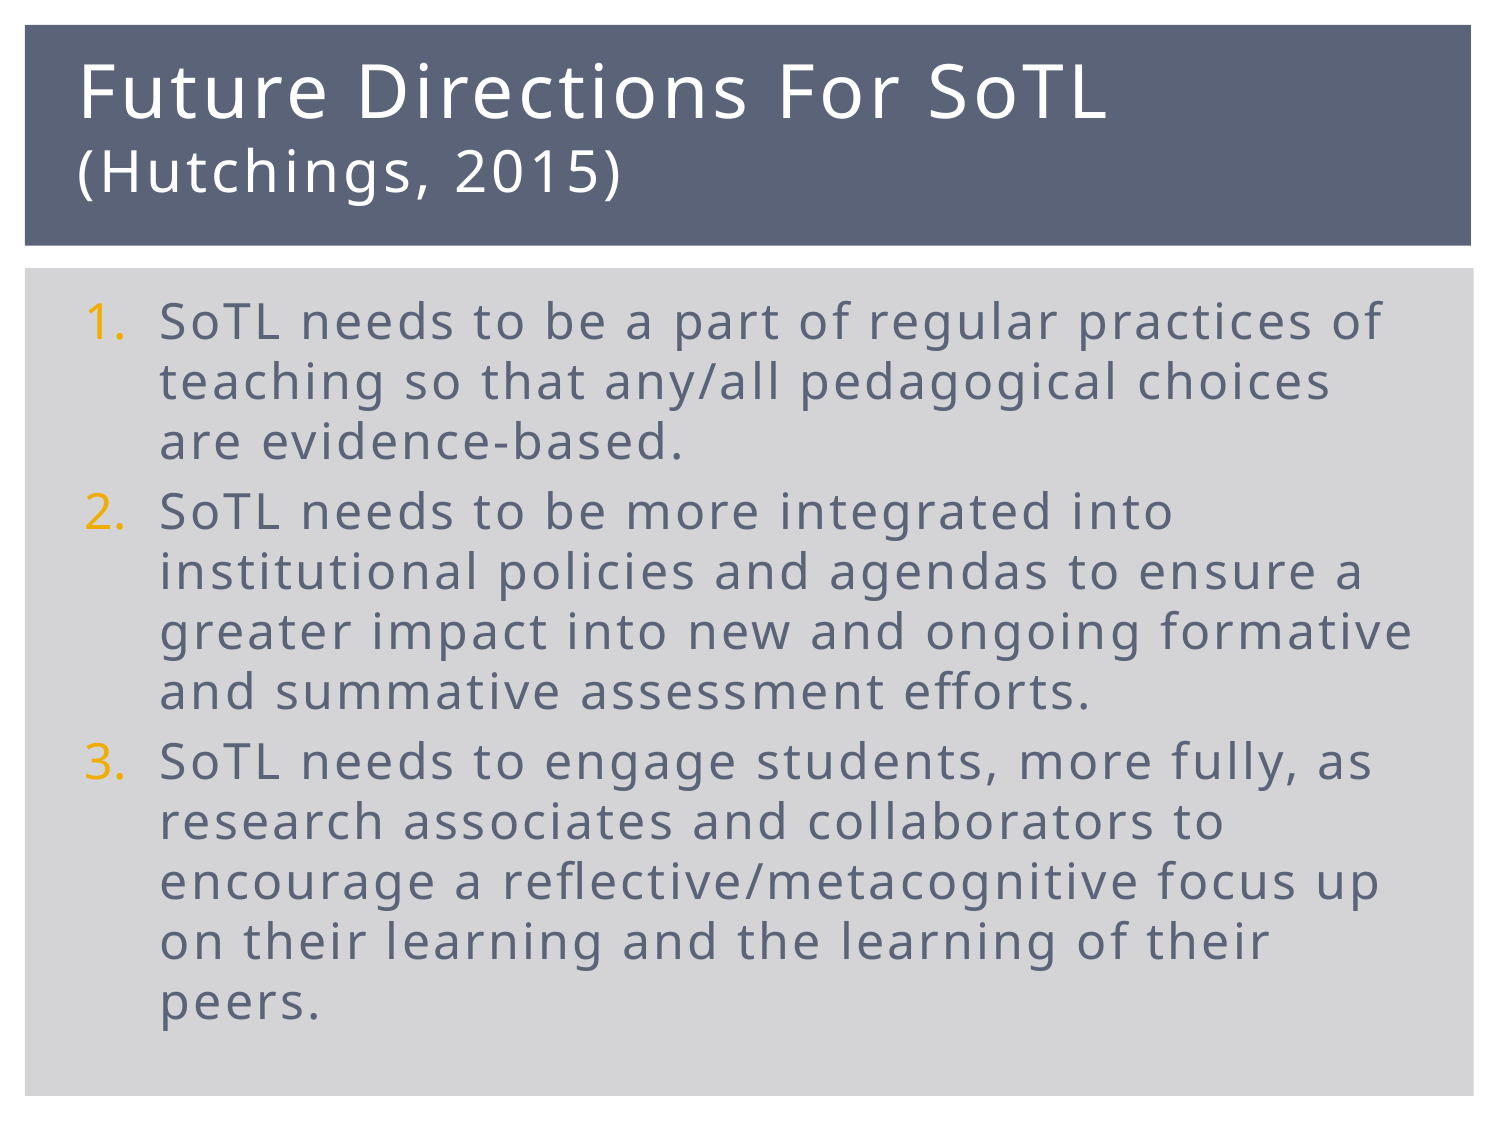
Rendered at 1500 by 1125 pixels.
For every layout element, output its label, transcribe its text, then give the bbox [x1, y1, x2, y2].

title Future Directions For SoTL (Hutchings, 2015) [62, 37, 1438, 211]
list SoTL needs to be a part of regular practices of teaching so that any/all pedagogical choices are evidence-based. SoTL needs to be more integrated into institutional policies and agendas to ensure a greater impact into new and ongoing formative and summative assessment efforts. SoTL needs to engage students, more fully, as research associates and collaborators to encourage a reflective/metacognitive focus up on their learning and the learning of their peers. [62, 281, 1442, 1005]
